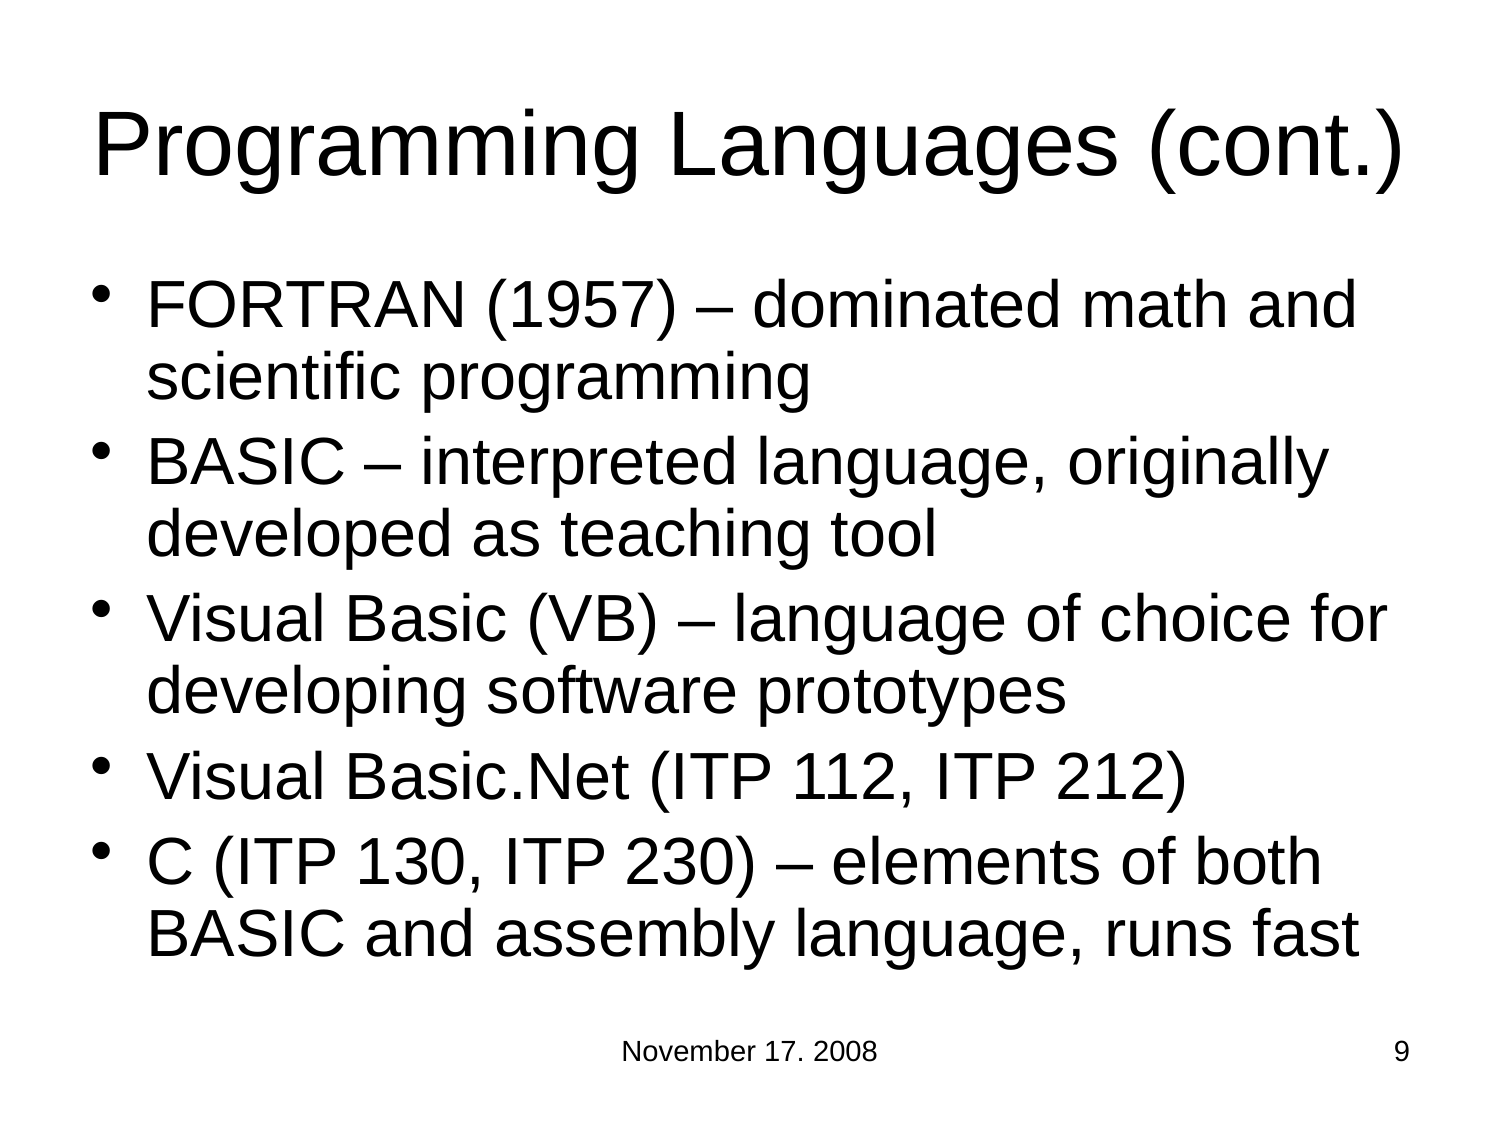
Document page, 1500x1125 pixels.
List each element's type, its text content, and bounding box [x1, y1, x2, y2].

footer November 17. 2008 [512, 1024, 988, 1103]
title Programming Languages (cont.) [74, 44, 1426, 233]
slide_number 9 [1074, 1024, 1426, 1103]
list FORTRAN (1957) – dominated math and scientific programming BASIC – interpreted language, originally developed as teaching tool Visual Basic (VB) – language of choice for developing software prototypes Visual Basic.Net (ITP 112, ITP 212) C (ITP 130, ITP 230) – elements of both BASIC and assembly language, runs fast [74, 262, 1426, 1006]
